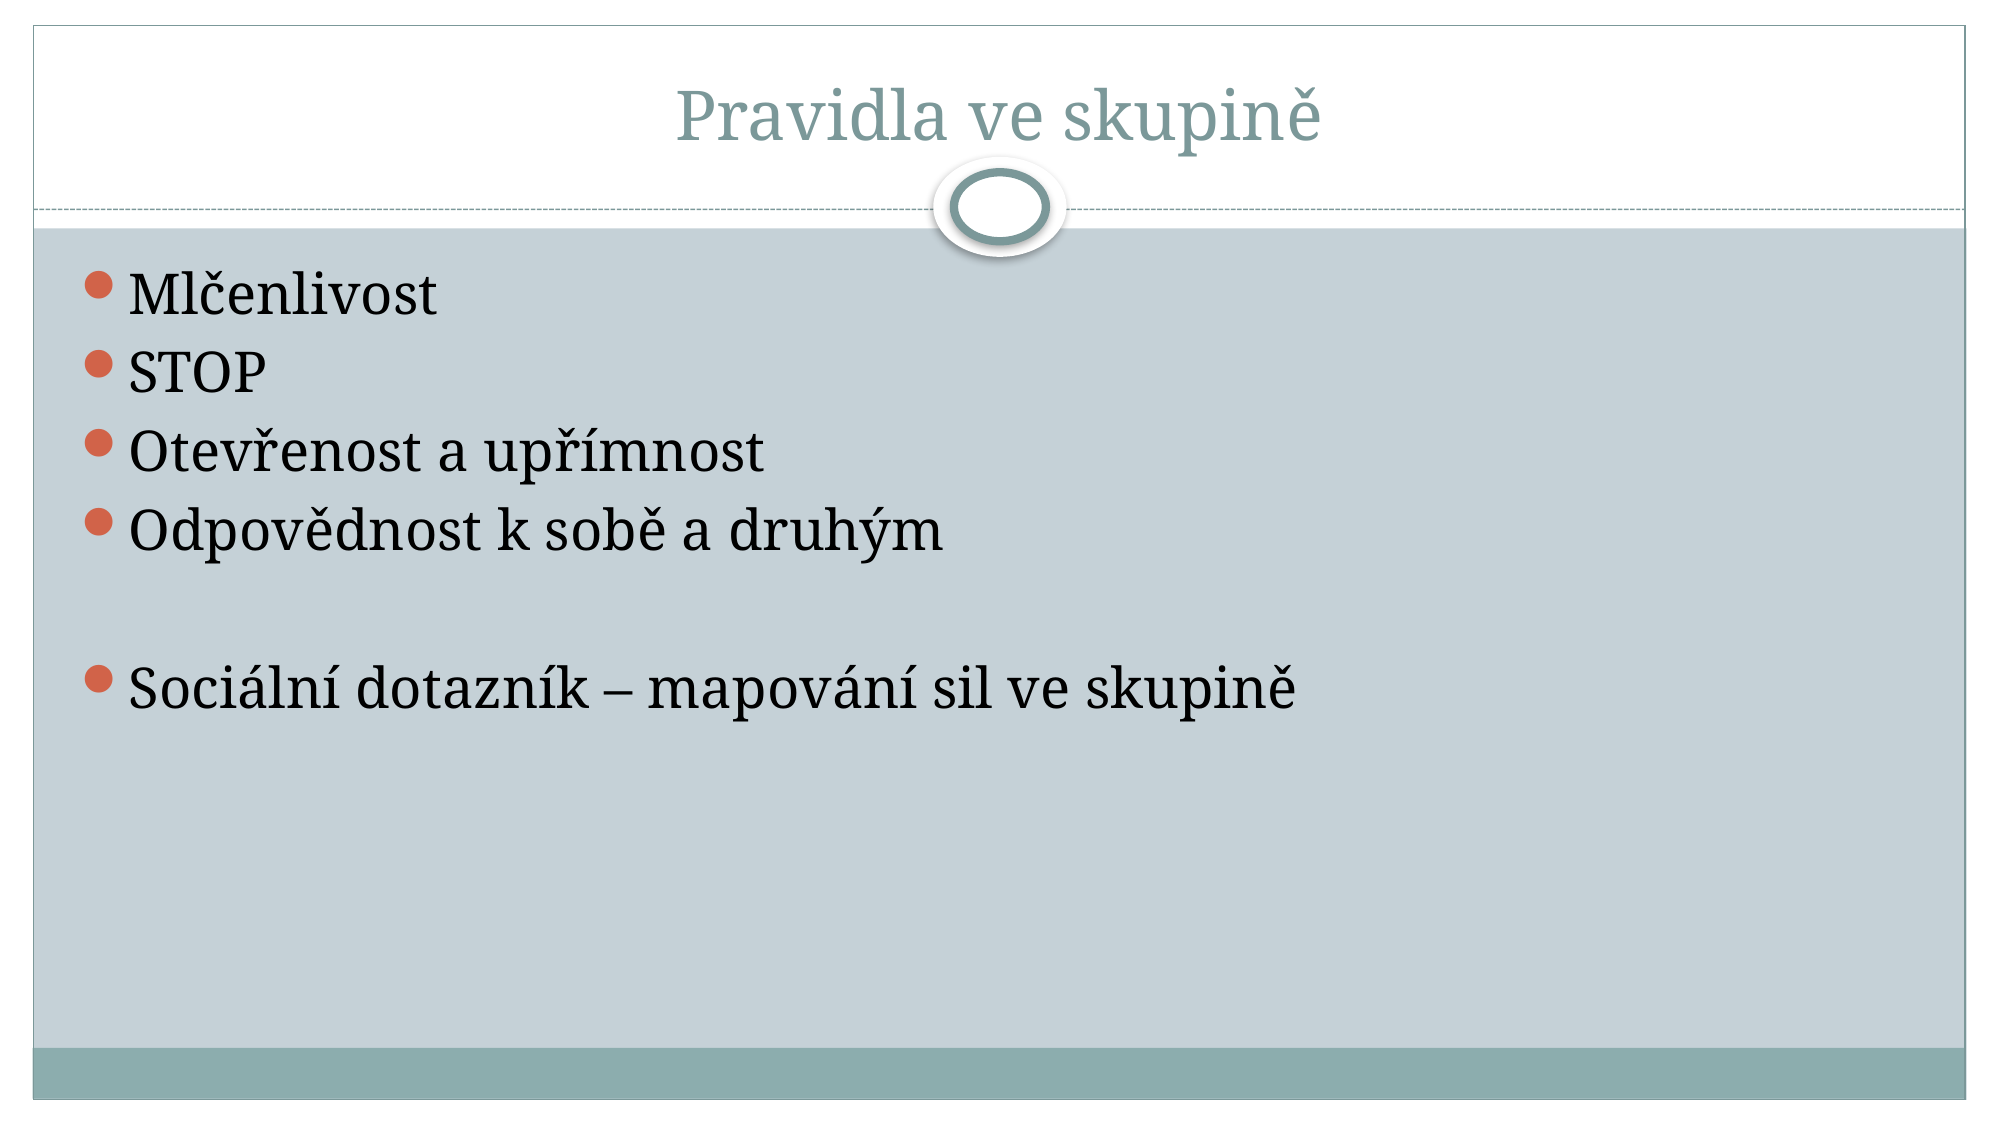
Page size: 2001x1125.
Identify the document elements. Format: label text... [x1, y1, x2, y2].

list Mlčenlivost STOP Otevřenost a upřímnost Odpovědnost k sobě a druhým Sociální dotazník – mapování sil ve skupině [66, 250, 1926, 1001]
title Pravidla ve skupině [66, 37, 1933, 162]
